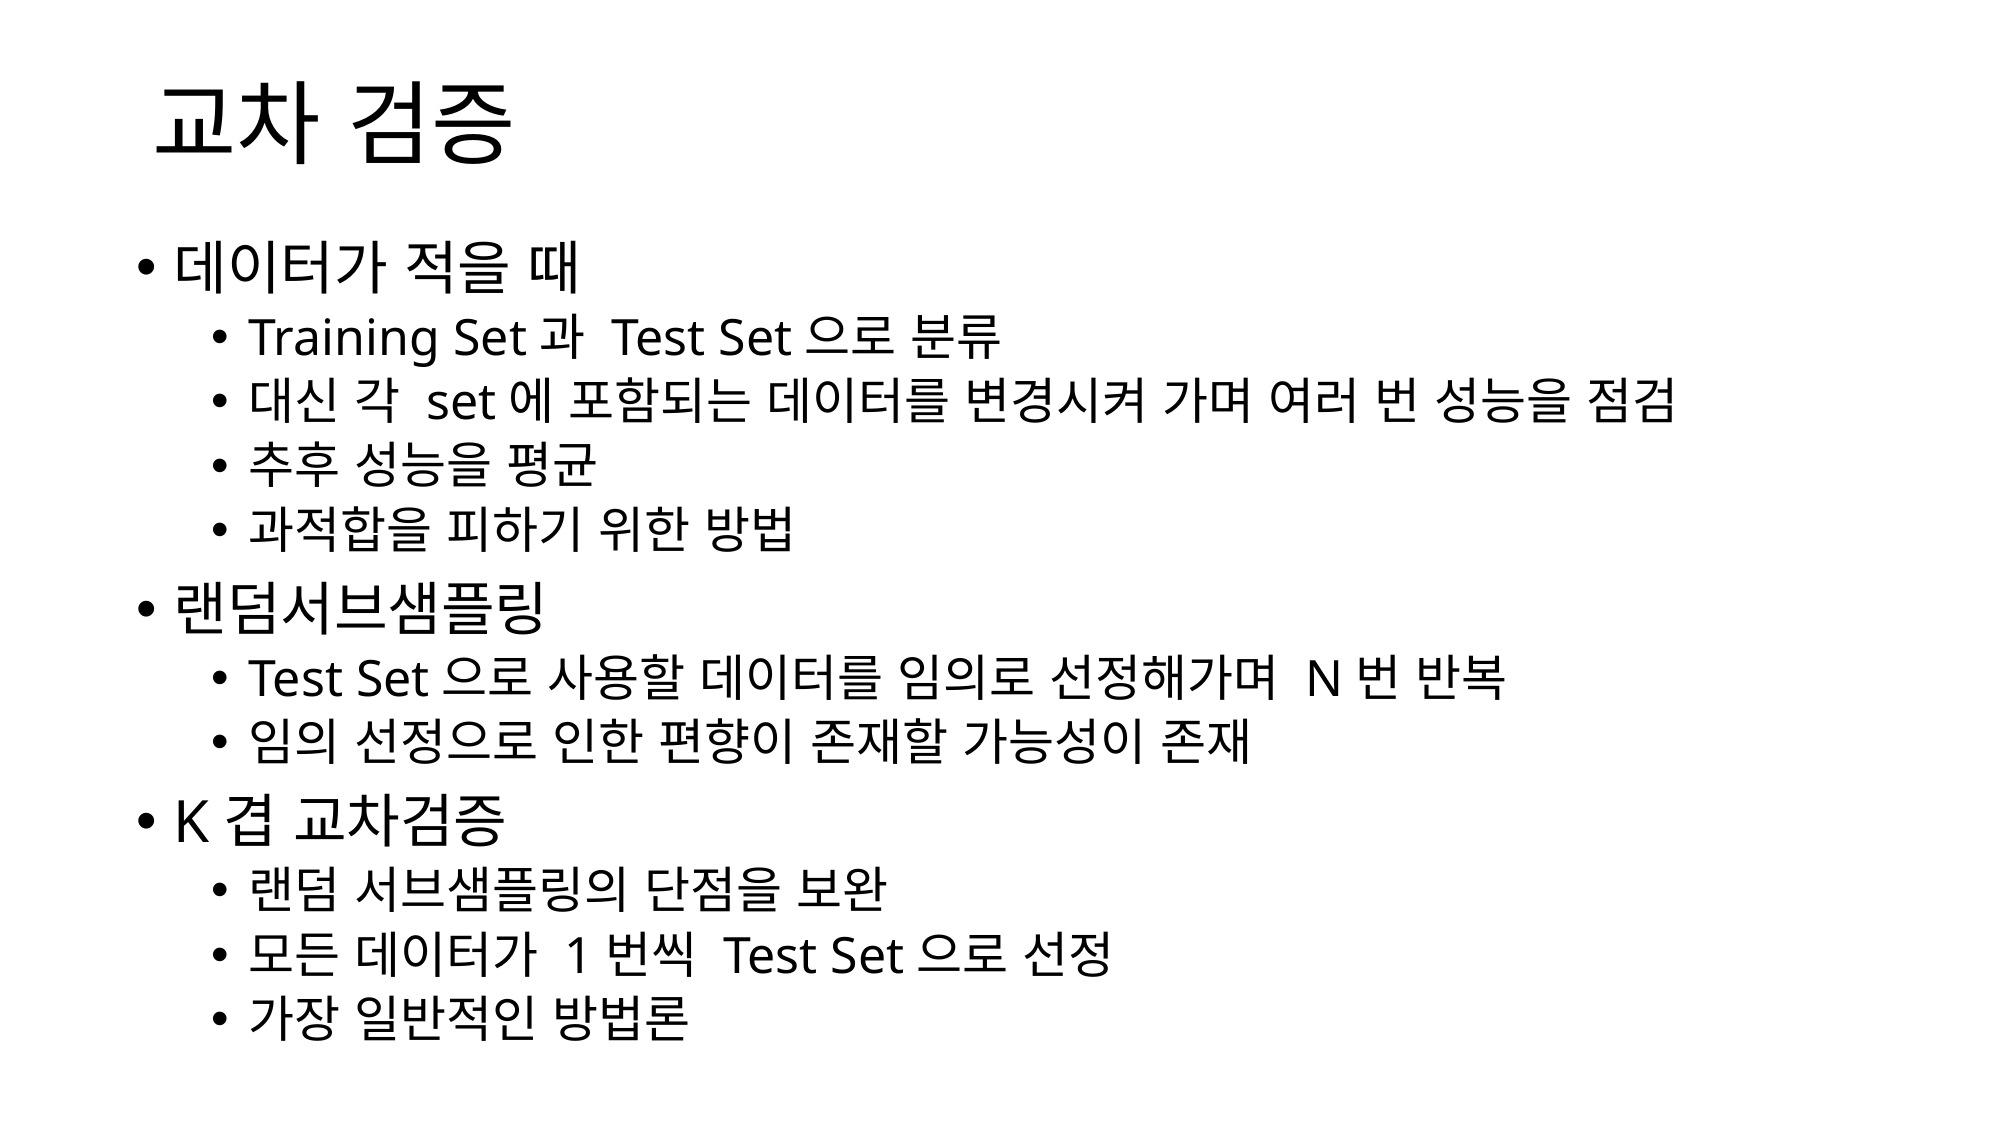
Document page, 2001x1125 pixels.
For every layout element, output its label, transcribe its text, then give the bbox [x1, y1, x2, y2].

title 교차 검증 [137, 59, 1863, 196]
list 데이터가 적을 때 Training Set과 Test Set으로 분류 대신 각 set에 포함되는 데이터를 변경시켜 가며 여러 번 성능을 점검 추후 성능을 평균 과적합을 피하기 위한 방법 랜덤서브샘플링 Test Set으로 사용할 데이터를 임의로 선정해가며 N번 반복 임의 선정으로 인한 편향이 존재할 가능성이 존재 K겹 교차검증 랜덤 서브샘플링의 단점을 보완 모든 데이터가 1번씩 Test Set으로 선정 가장 일반적인 방법론 [121, 231, 1905, 1105]
